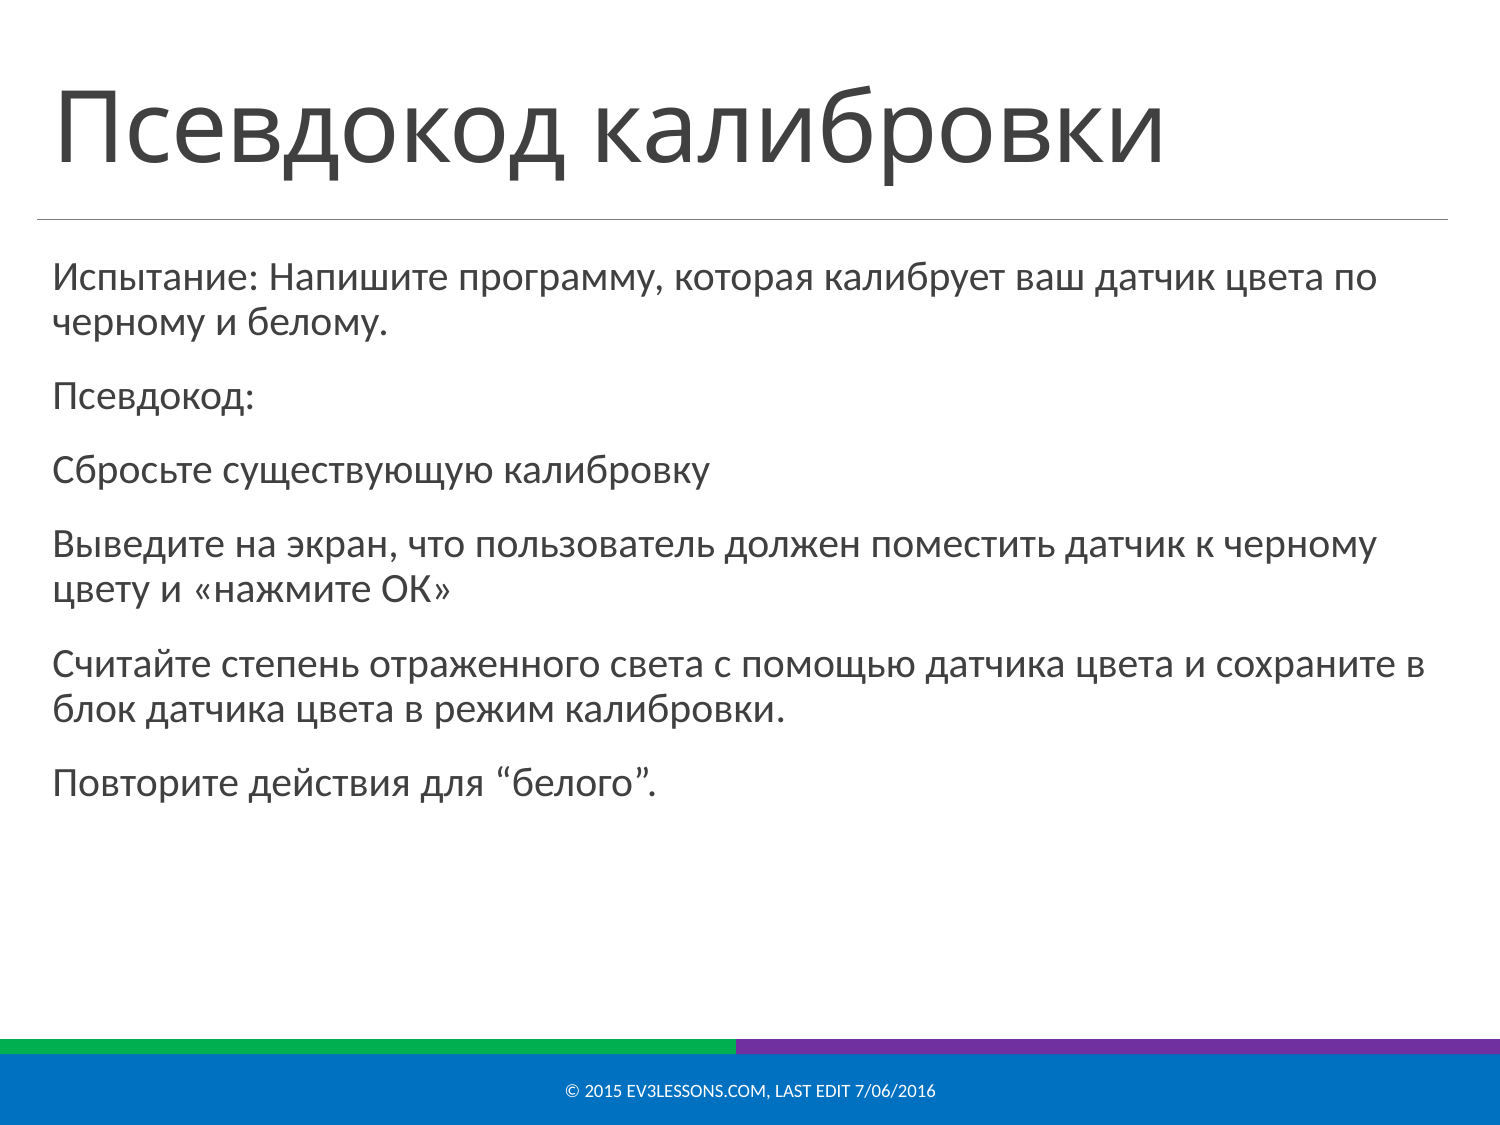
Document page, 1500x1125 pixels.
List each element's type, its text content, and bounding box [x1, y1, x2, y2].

list Испытание: Напишите программу, которая калибрует ваш датчик цвета по черному и белому. Псевдокод: Сбросьте существующую калибровку Выведите на экран, что пользователь должен поместить датчик к черному цвету и «нажмите ОК» Считайте степень отраженного света с помощью датчика цвета и сохраните в блок датчика цвета в режим калибровки. Повторите действия для “белого”. [37, 246, 1448, 1011]
footer © 2015 EV3Lessons.com, Last edit 7/06/2016 [453, 1059, 1047, 1120]
title Псевдокод калибровки [37, 47, 1448, 191]
